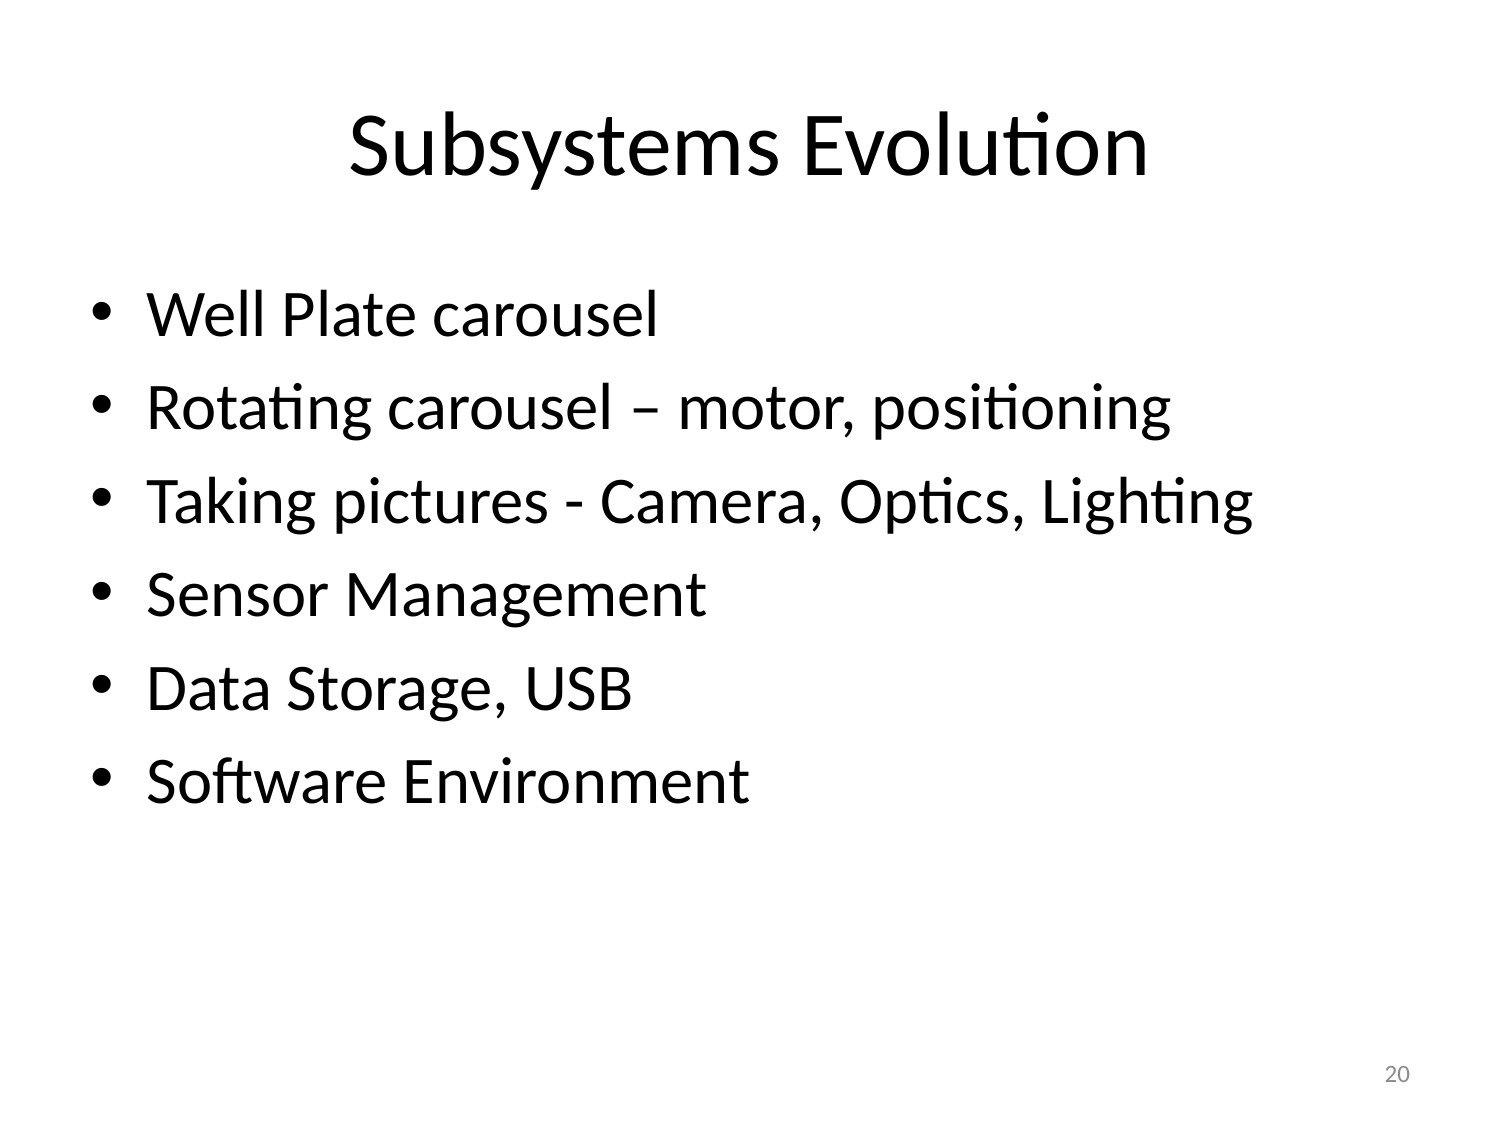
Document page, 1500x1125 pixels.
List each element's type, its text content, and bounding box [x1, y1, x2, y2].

title Subsystems Evolution [75, 45, 1425, 233]
list Well Plate carousel Rotating carousel – motor, positioning Taking pictures - Camera, Optics, Lighting Sensor Management Data Storage, USB Software Environment [75, 262, 1425, 1005]
slide_number 20 [1074, 1042, 1425, 1103]
